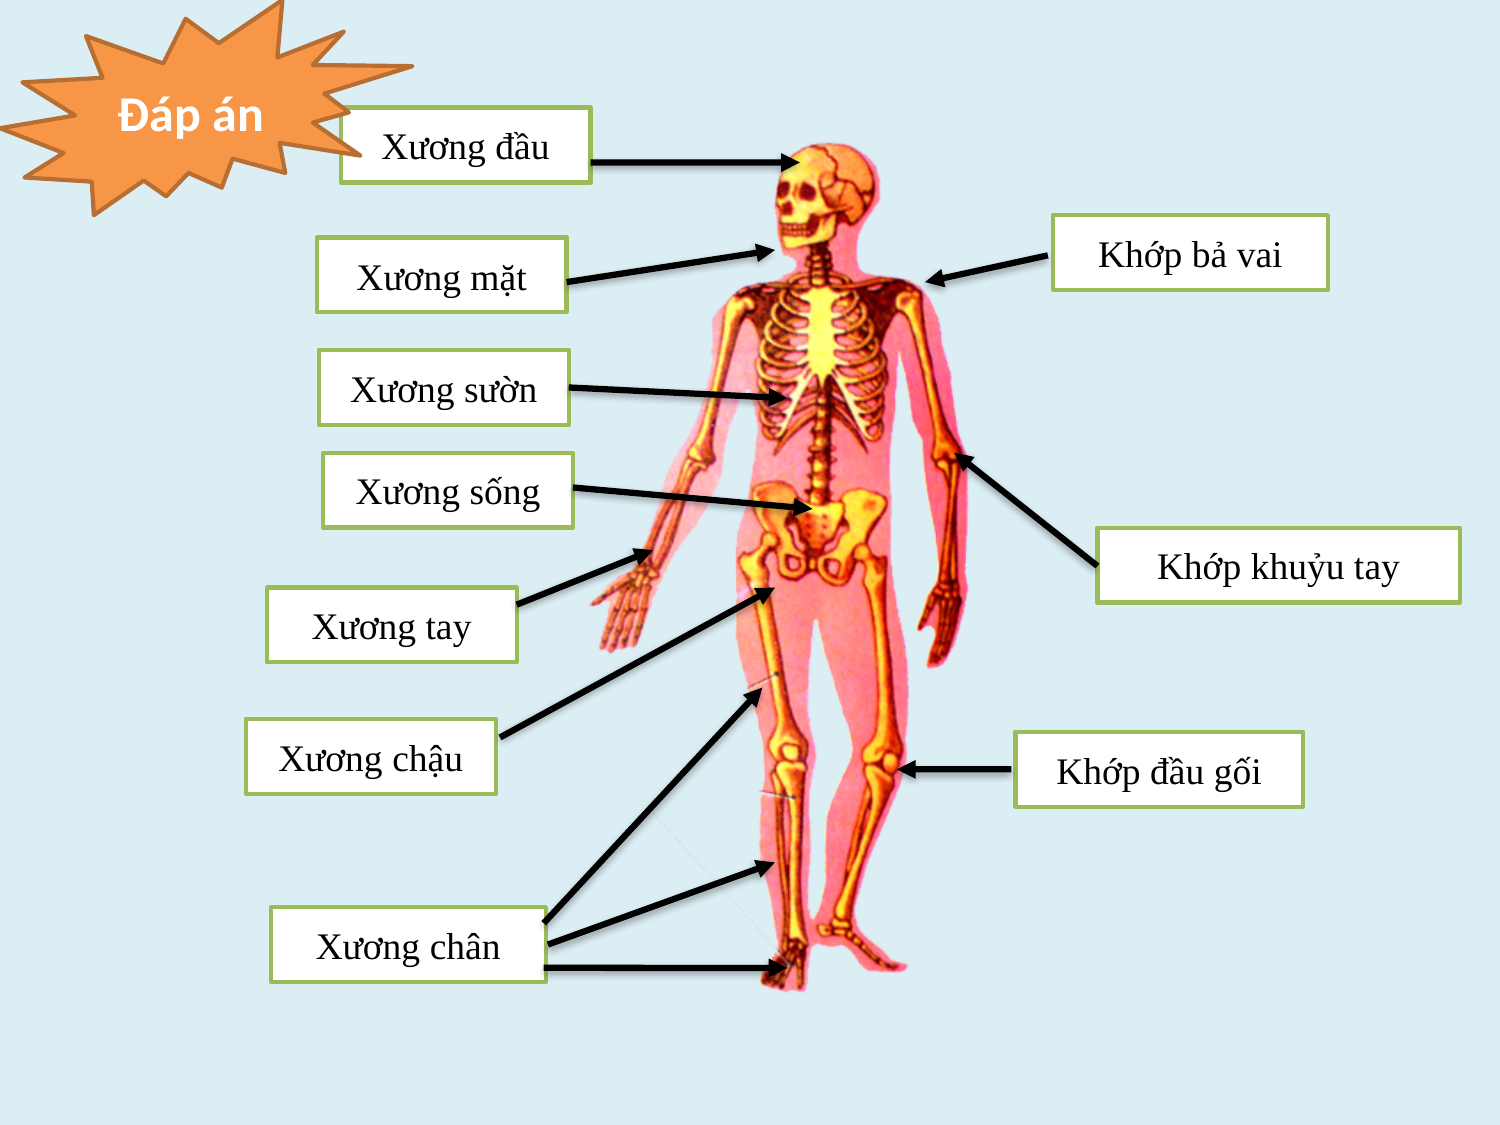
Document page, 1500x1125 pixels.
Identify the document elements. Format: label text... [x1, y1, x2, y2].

text_box [1011, 252, 1049, 267]
text_box Xương mặt [315, 235, 566, 314]
text_box [543, 964, 566, 971]
text_box Đáp án [0, 0, 415, 218]
text_box Khớp bả vai [1051, 213, 1330, 292]
text_box [546, 934, 566, 948]
text_box [515, 581, 566, 608]
text_box Xương sườn [317, 348, 566, 427]
text_box Xương chậu [244, 717, 498, 796]
text_box Xương tay [265, 585, 519, 664]
text_box Khớp đầu gối [1013, 730, 1305, 809]
text_box Xương đầu [339, 105, 593, 185]
text_box [1011, 493, 1100, 569]
text_box Khớp khuỷu tay [1095, 526, 1462, 605]
text_box [541, 894, 566, 926]
text_box Xương sống [321, 451, 566, 530]
text_box [498, 697, 566, 741]
text_box Xương chân [269, 905, 548, 984]
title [571, 133, 1007, 1002]
